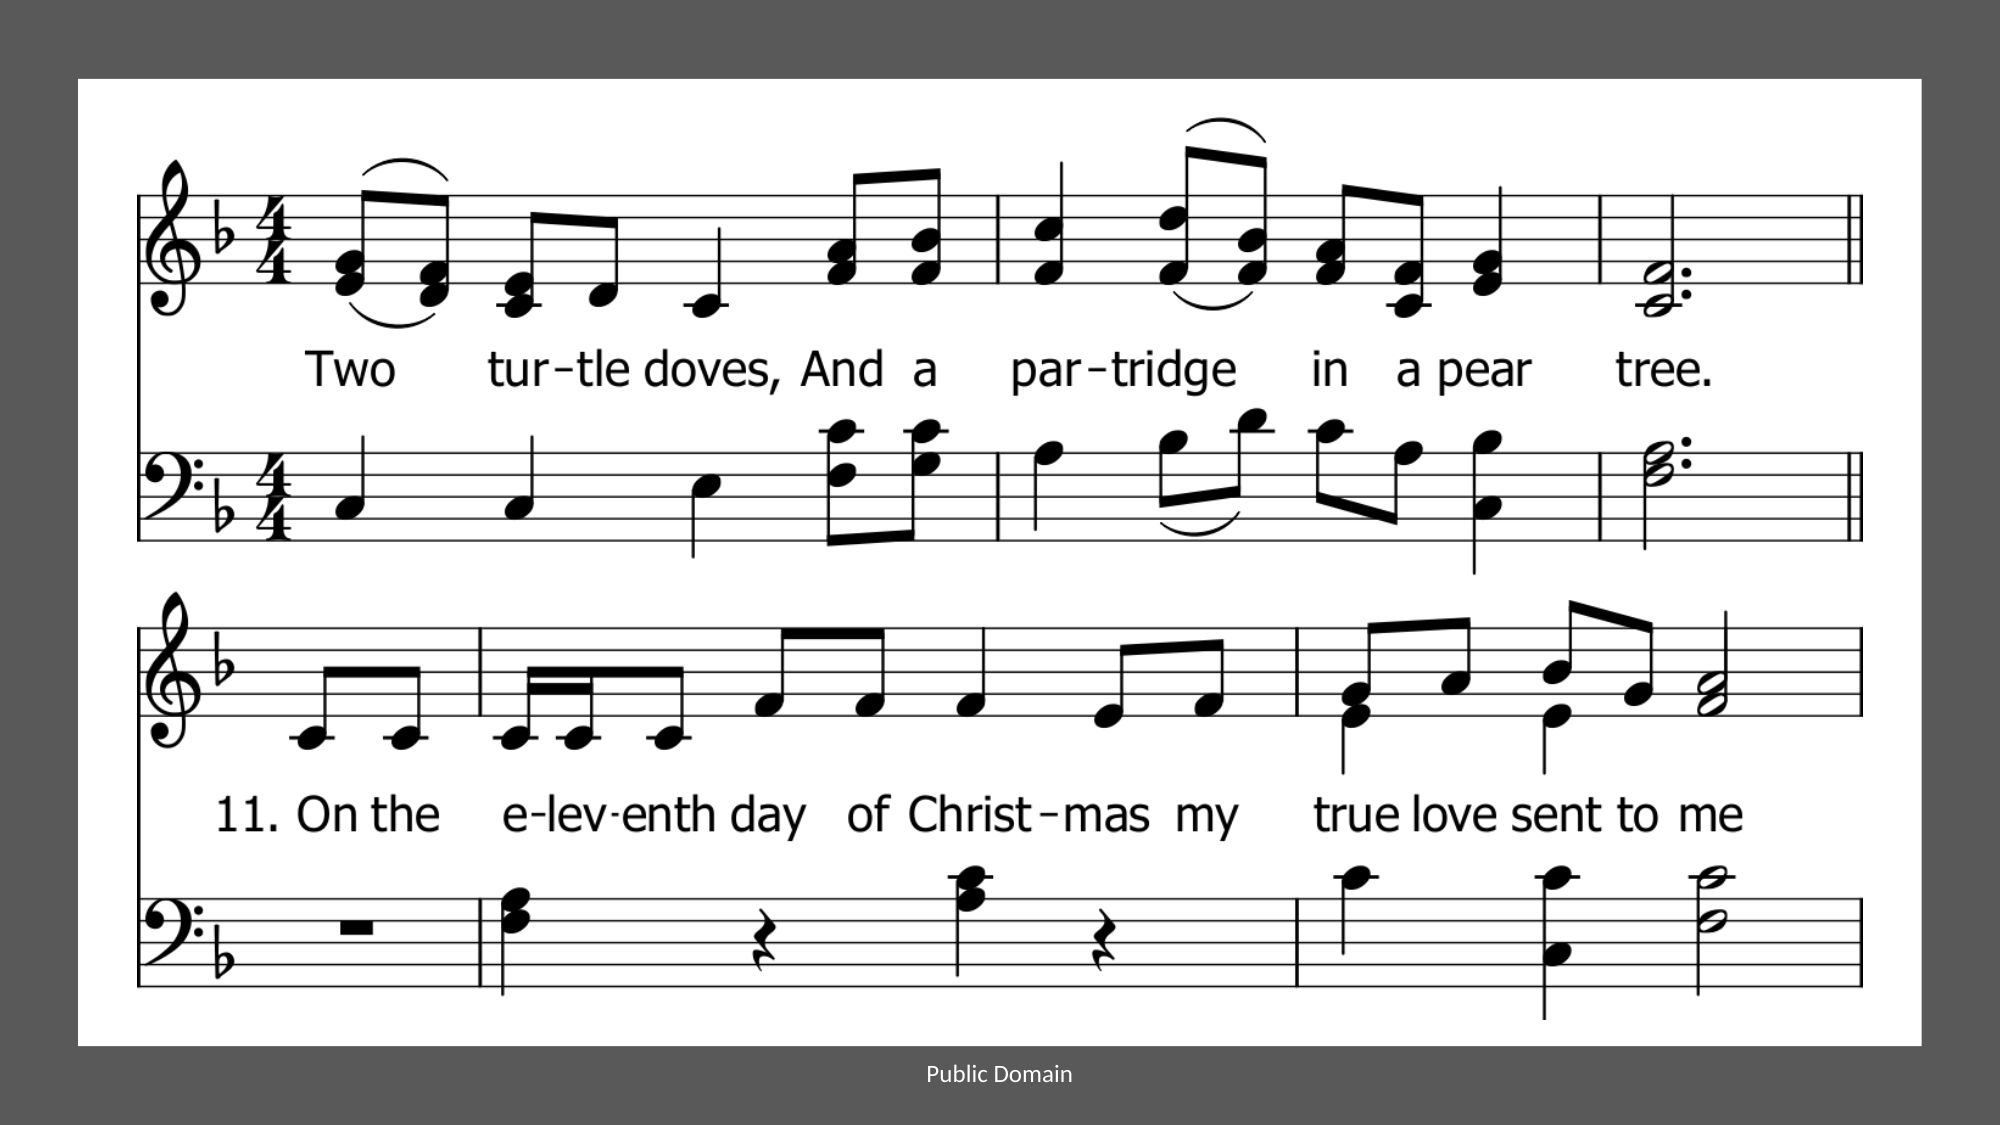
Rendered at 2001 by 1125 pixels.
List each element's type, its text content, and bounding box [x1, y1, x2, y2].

footer Public Domain [662, 1042, 1338, 1103]
picture [137, 105, 1863, 1020]
text_box [0, 0, 2000, 1125]
text_box [77, 78, 1923, 1047]
